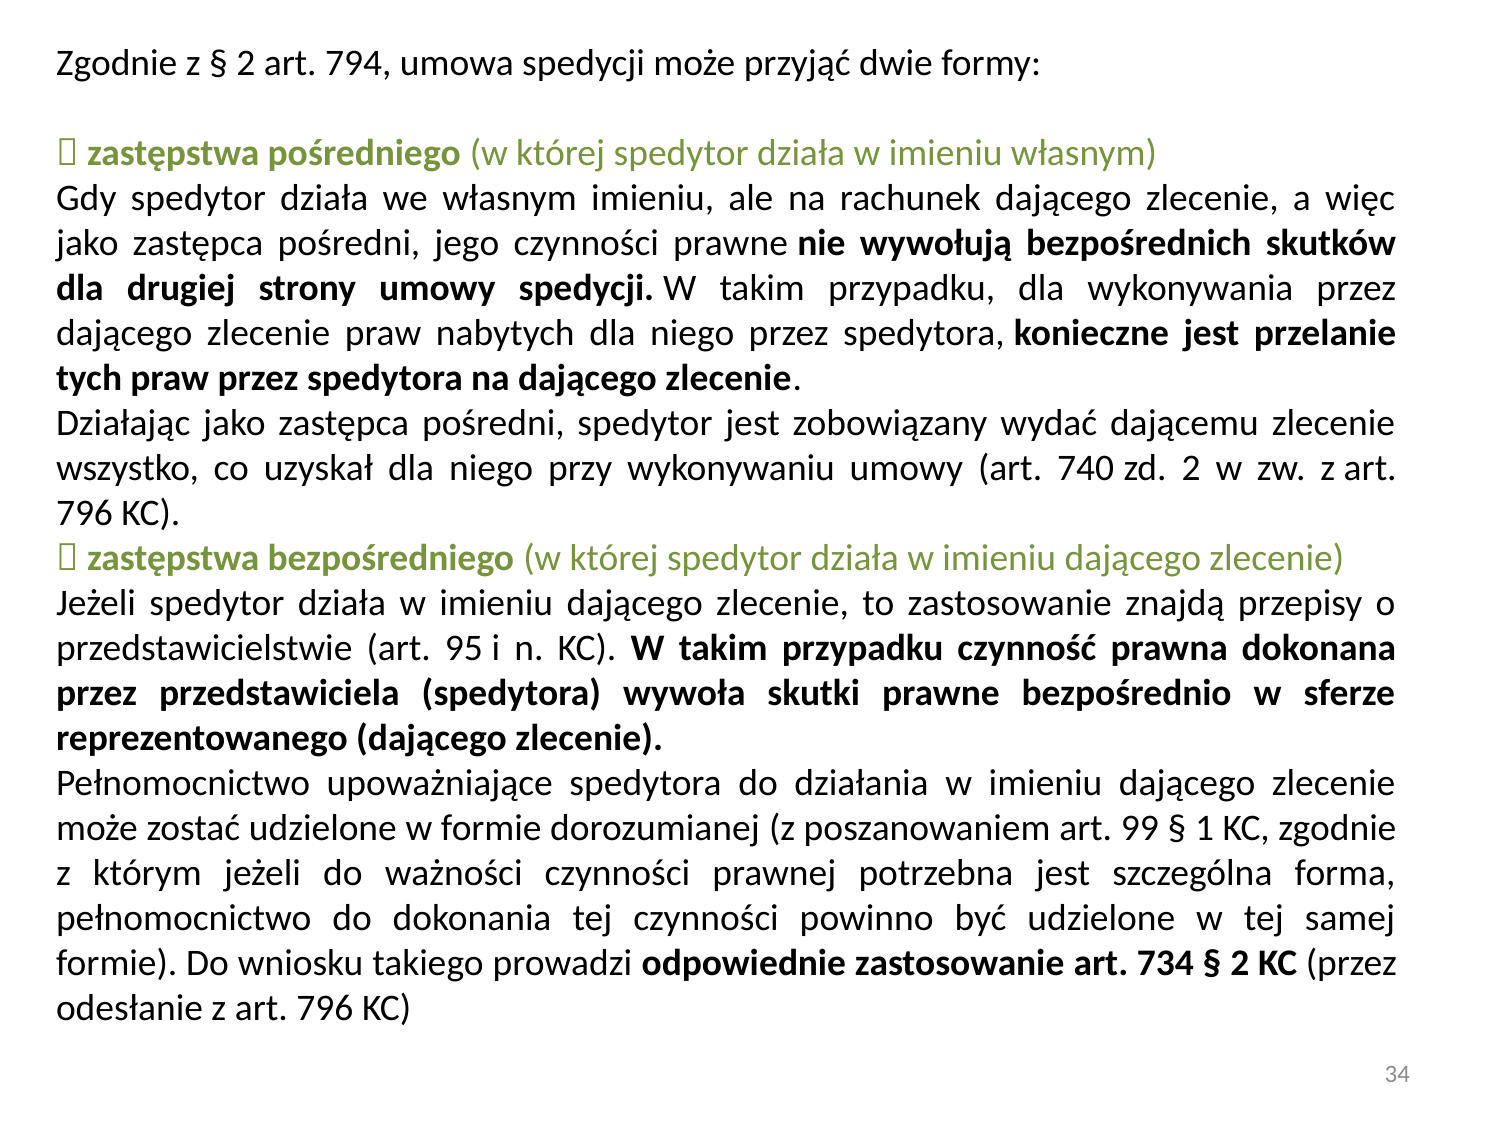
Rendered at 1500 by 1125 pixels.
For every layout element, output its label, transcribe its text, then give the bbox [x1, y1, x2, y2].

slide_number 34 [1074, 1042, 1425, 1103]
text_box Zgodnie z § 2 art. 794, umowa spedycji może przyjąć dwie formy:  zastępstwa pośredniego (w której spedytor działa w imieniu własnym) Gdy spedytor działa we własnym imieniu, ale na rachunek dającego zlecenie, a więc jako zastępca pośredni, jego czynności prawne nie wywołują bezpośrednich skutków dla drugiej strony umowy spedycji. W takim przypadku, dla wykonywania przez dającego zlecenie praw nabytych dla niego przez spedytora, konieczne jest przelanie tych praw przez spedytora na dającego zlecenie. Działając jako zastępca pośredni, spedytor jest zobowiązany wydać dającemu zlecenie wszystko, co uzyskał dla niego przy wykonywaniu umowy (art. 740 zd. 2 w zw. z art. 796 KC).  zastępstwa bezpośredniego (w której spedytor działa w imieniu dającego zlecenie) Jeżeli spedytor działa w imieniu dającego zlecenie, to zastosowanie znajdą przepisy o przedstawicielstwie (art. 95 i n. KC). W takim przypadku czynność prawna dokonana przez przedstawiciela (spedytora) wywoła skutki prawne bezpośrednio w sferze reprezentowanego (dającego zlecenie). Pełnomocnictwo upoważniające spedytora do działania w imieniu dającego zlecenie może zostać udzielone w formie dorozumianej (z poszanowaniem art. 99 § 1 KC, zgodnie z którym jeżeli do ważności czynności prawnej potrzebna jest szczególna forma, pełnomocnictwo do dokonania tej czynności powinno być udzielone w tej samej formie). Do wniosku takiego prowadzi odpowiednie zastosowanie art. 734 § 2 KC (przez odesłanie z art. 796 KC) [41, 30, 1412, 1036]
